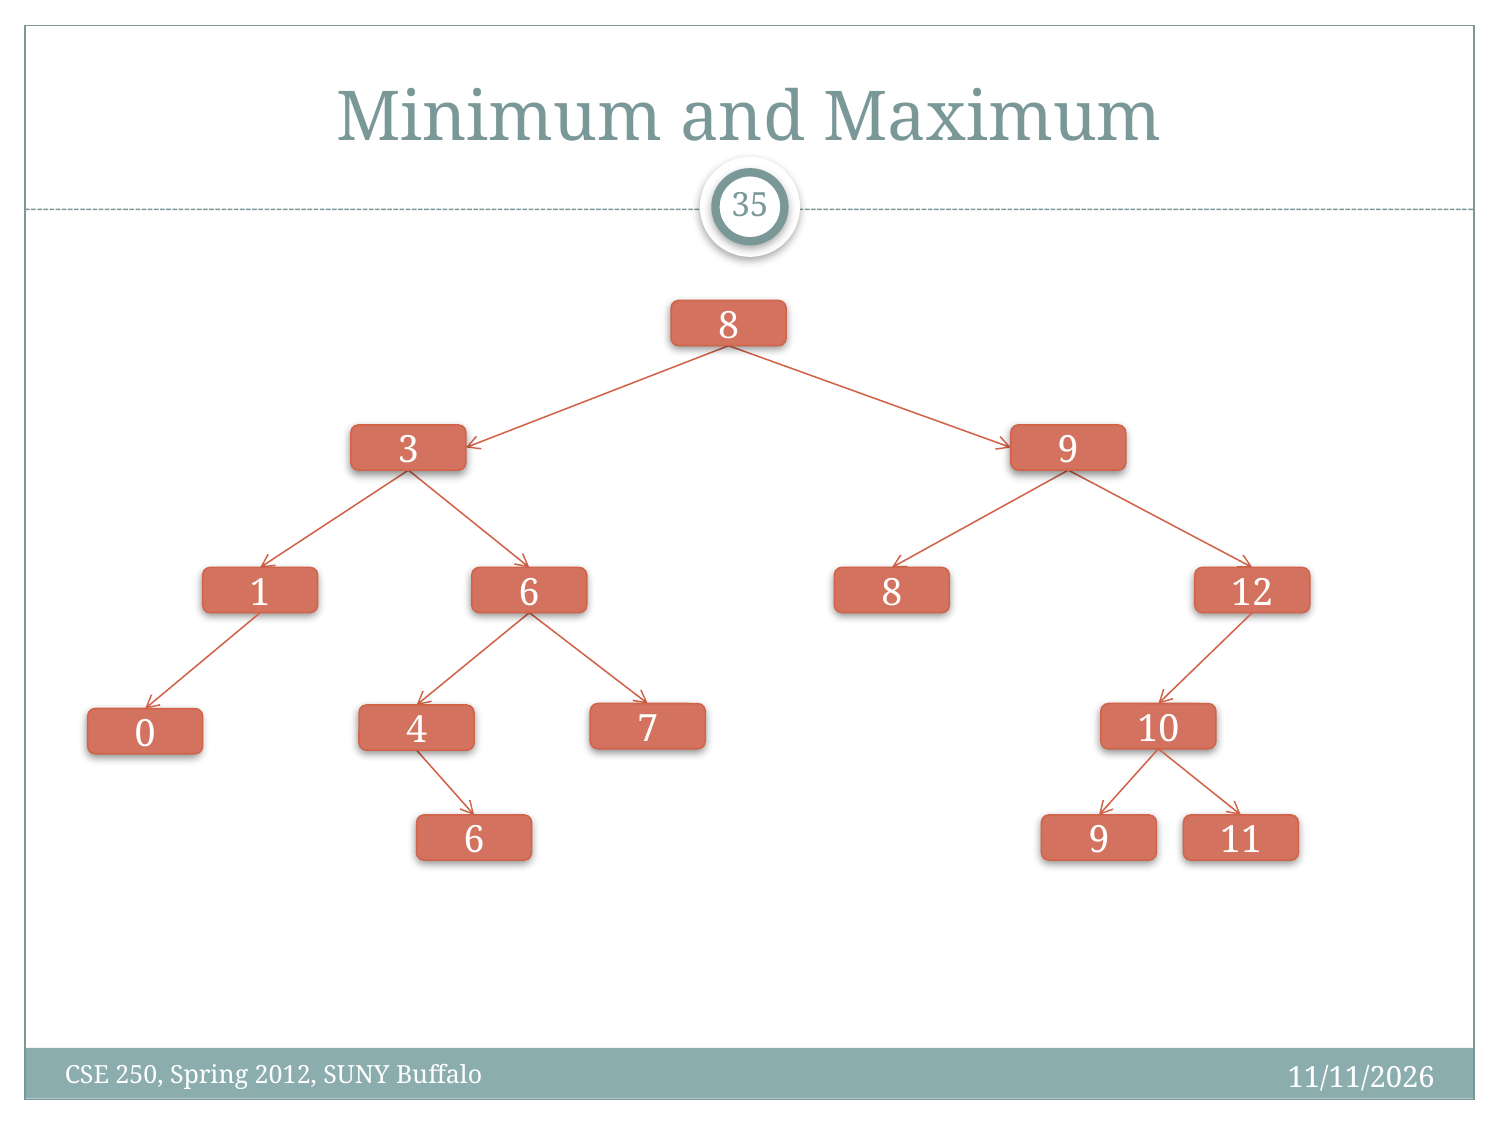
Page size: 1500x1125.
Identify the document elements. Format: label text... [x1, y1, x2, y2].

text_box 6 [415, 814, 533, 861]
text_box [260, 469, 406, 568]
text_box 11 [1182, 814, 1300, 861]
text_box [408, 469, 530, 568]
text_box 8 [670, 299, 787, 343]
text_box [532, 612, 649, 704]
footer CSE 250, Spring 2012, SUNY Buffalo [50, 1051, 638, 1112]
text_box 1 [201, 566, 319, 614]
text_box 12 [1193, 566, 1311, 614]
text_box 9 [1040, 814, 1158, 861]
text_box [1068, 469, 1253, 568]
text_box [144, 612, 261, 709]
text_box 4 [358, 704, 475, 751]
text_box 9 [1009, 424, 1127, 468]
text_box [416, 750, 475, 816]
text_box 6 [470, 566, 588, 610]
text_box 10 [1100, 702, 1217, 746]
text_box 3 [350, 424, 467, 468]
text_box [1158, 748, 1242, 816]
slide_number 34 [712, 169, 788, 243]
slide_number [950, 1050, 1450, 1111]
text_box 8 [833, 566, 951, 614]
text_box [728, 345, 1012, 448]
title Minimum and Maximum [49, 37, 1450, 162]
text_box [891, 469, 1066, 568]
text_box 7 [589, 702, 707, 750]
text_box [416, 612, 530, 706]
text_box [1158, 612, 1253, 704]
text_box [465, 345, 725, 448]
text_box 0 [86, 707, 204, 755]
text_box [1098, 748, 1155, 816]
